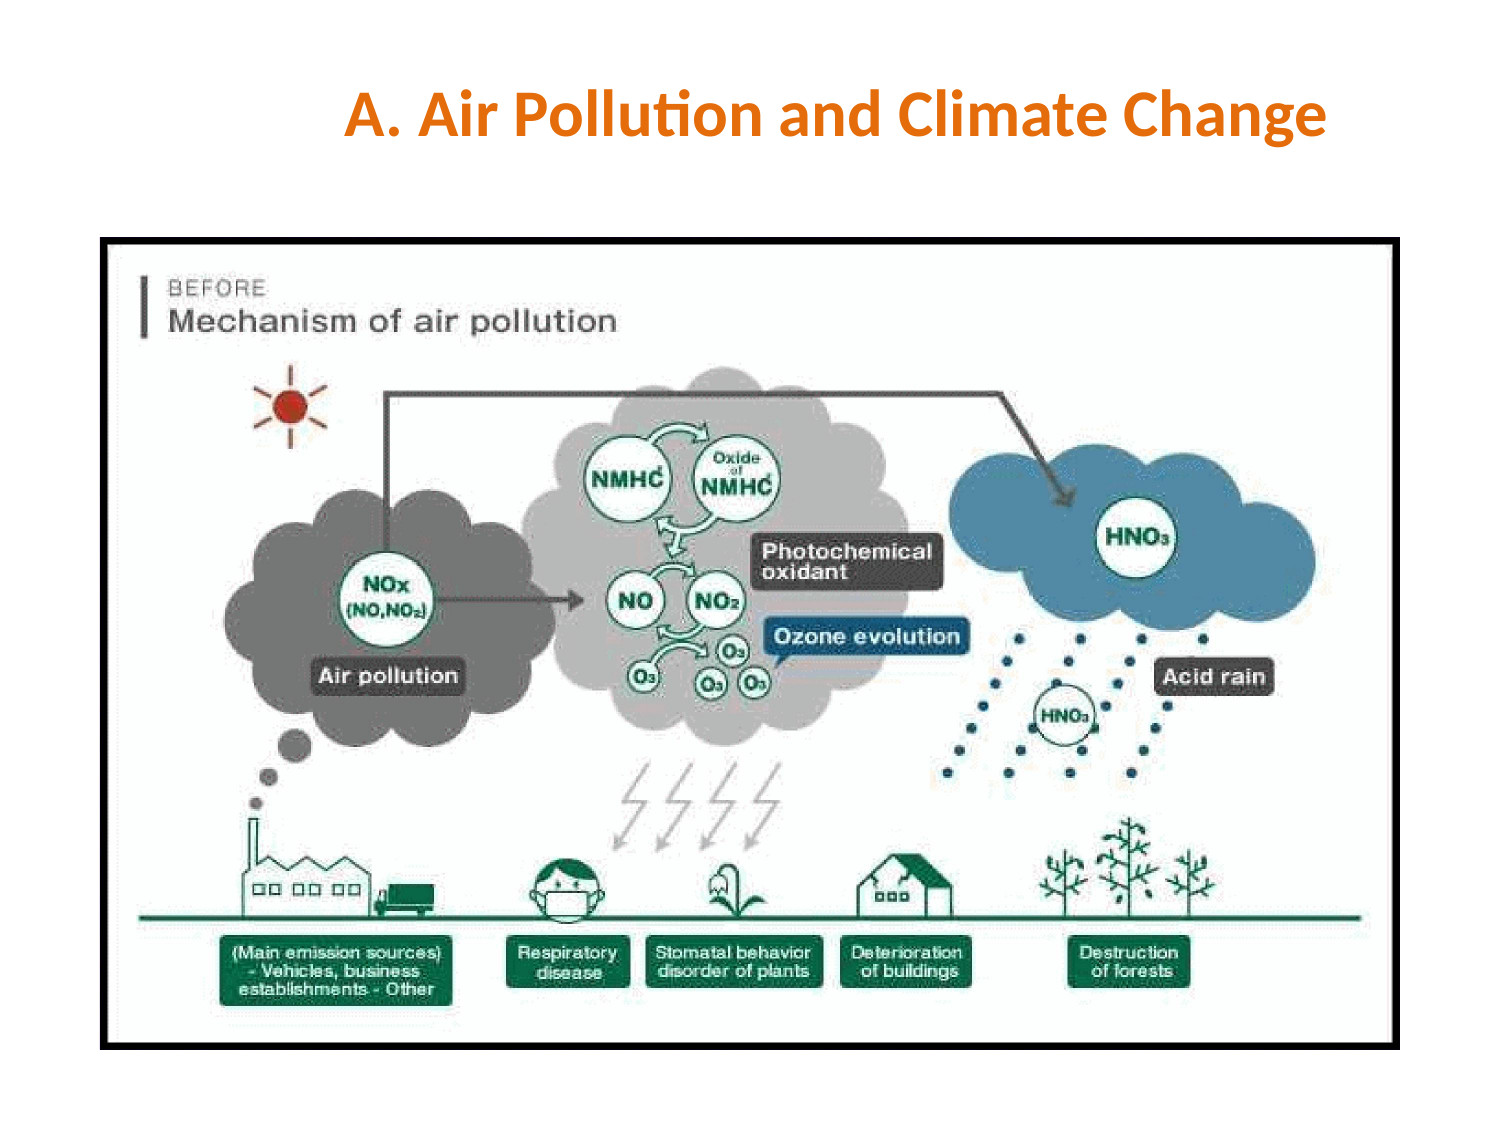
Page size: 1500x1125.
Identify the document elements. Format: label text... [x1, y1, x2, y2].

picture [99, 237, 1401, 1051]
text_box A. Air Pollution and Climate Change [329, 62, 1359, 158]
